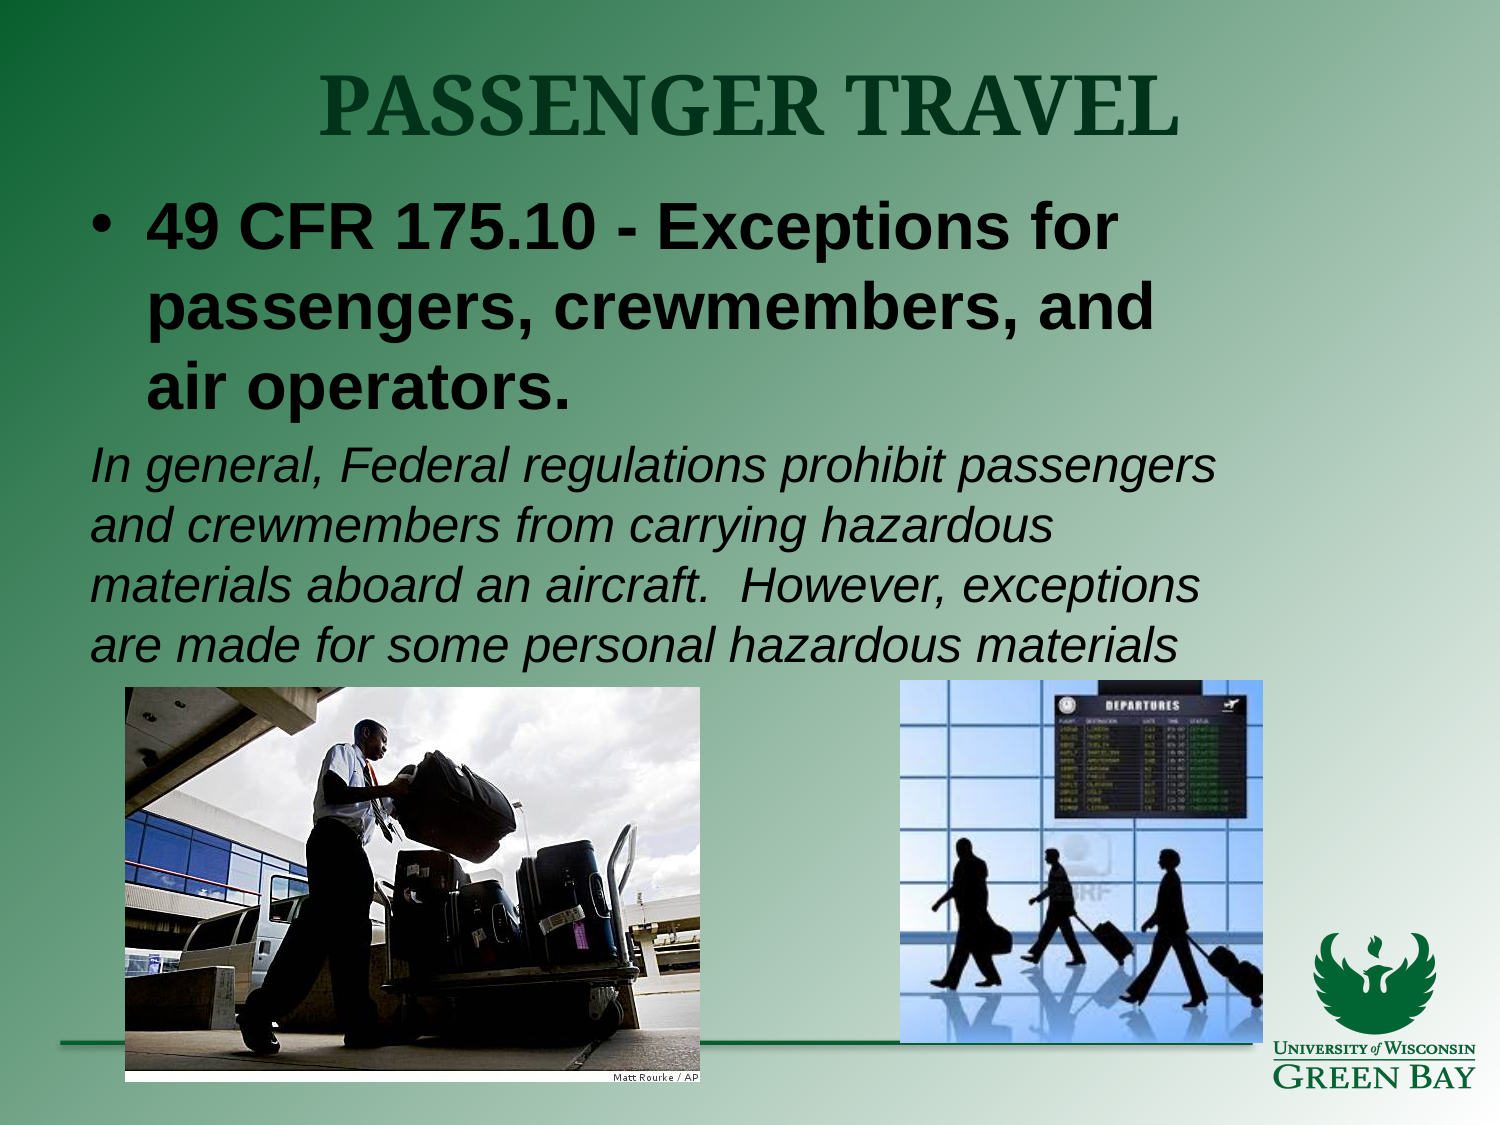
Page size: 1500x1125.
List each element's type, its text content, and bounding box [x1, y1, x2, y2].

picture [1268, 931, 1480, 1090]
picture [899, 679, 1263, 1043]
picture [124, 687, 701, 1083]
title Passenger Travel [60, 45, 1440, 244]
list 49 CFR 175.10 - Exceptions for passengers, crewmembers, and air operators. In general, Federal regulations prohibit passengers and crewmembers from carrying hazardous materials aboard an aircraft. However, exceptions are made for some personal hazardous materials [75, 174, 1268, 921]
